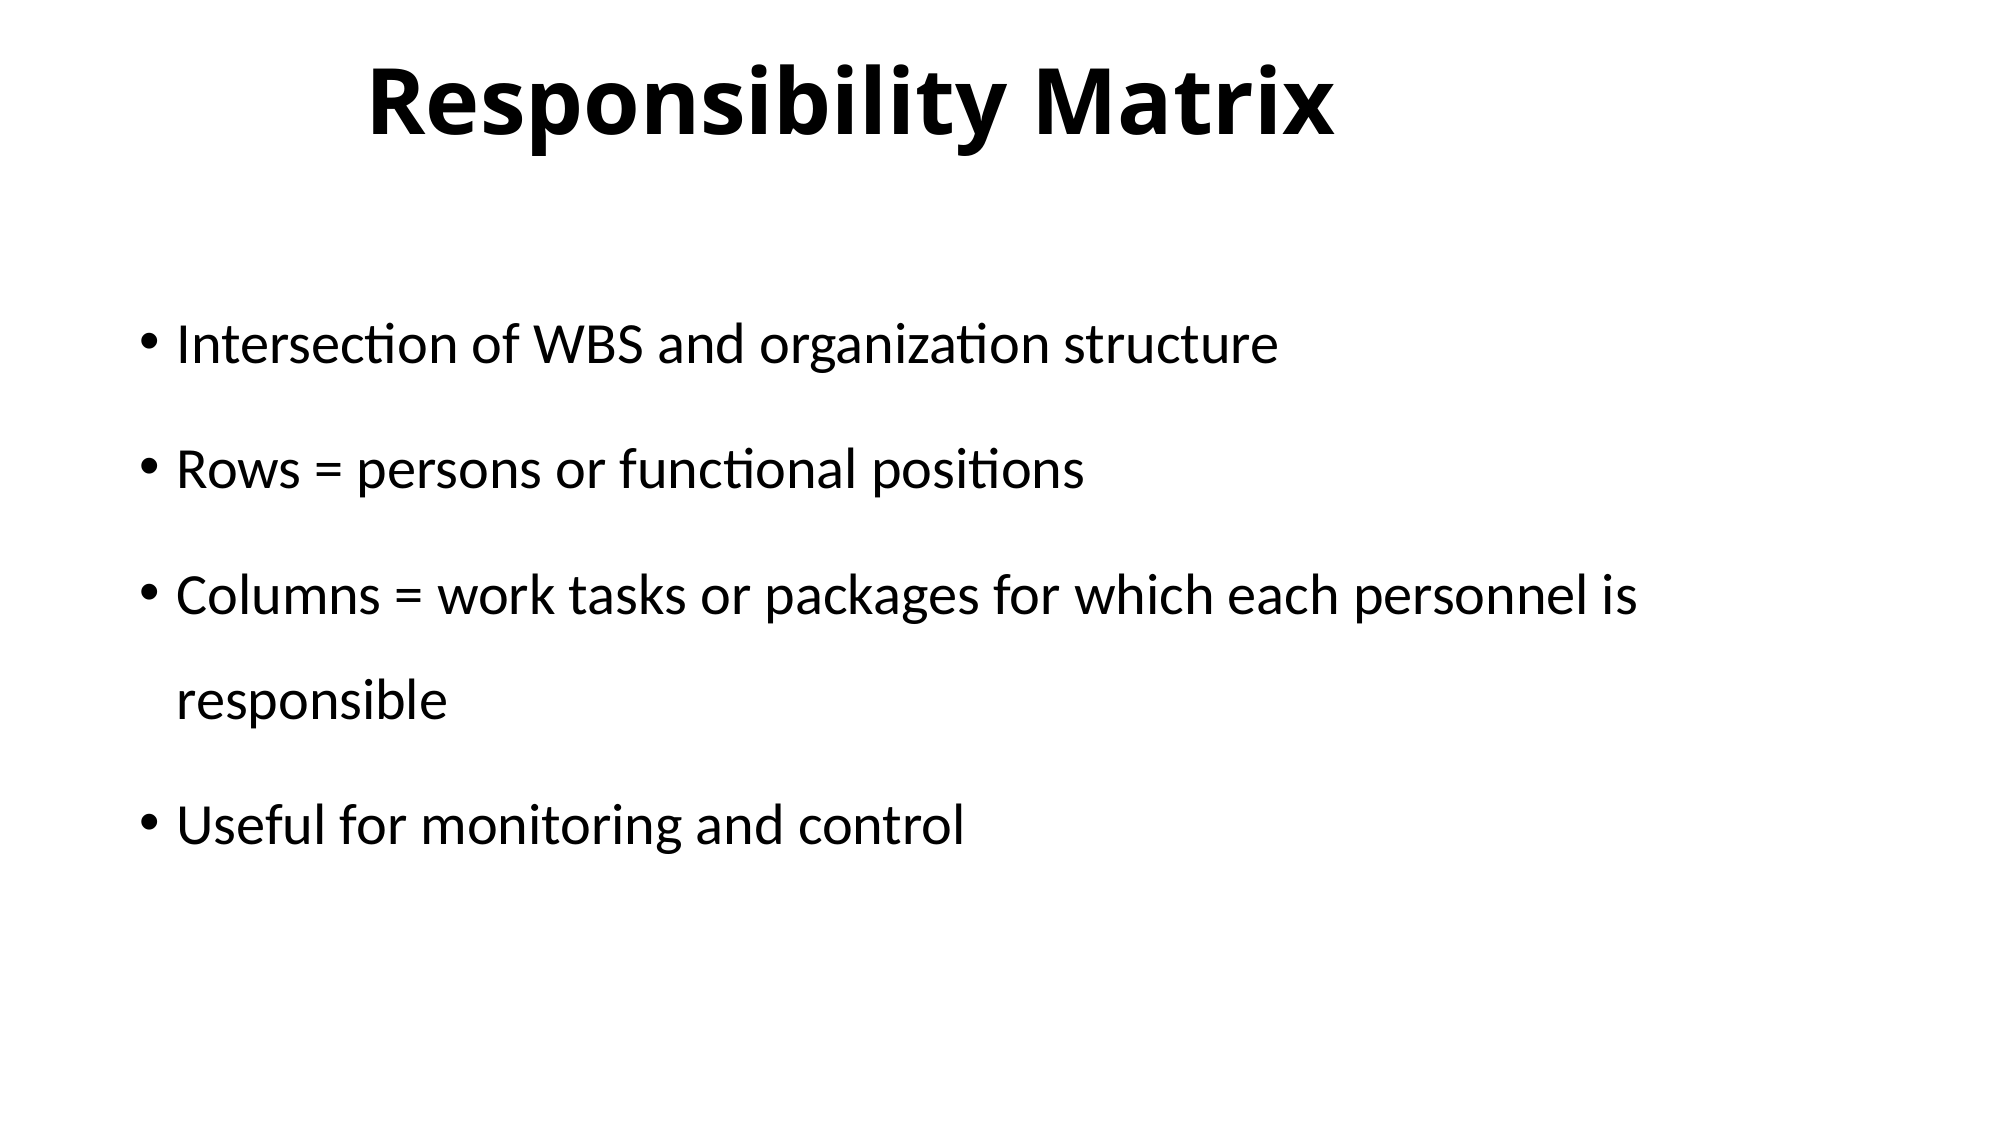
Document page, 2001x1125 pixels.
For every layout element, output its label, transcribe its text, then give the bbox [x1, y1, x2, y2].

list Intersection of WBS and organization structure Rows = persons or functional positions Columns = work tasks or packages for which each personnel is responsible Useful for monitoring and control [124, 262, 1888, 1000]
title Responsibility Matrix [350, 23, 1688, 187]
